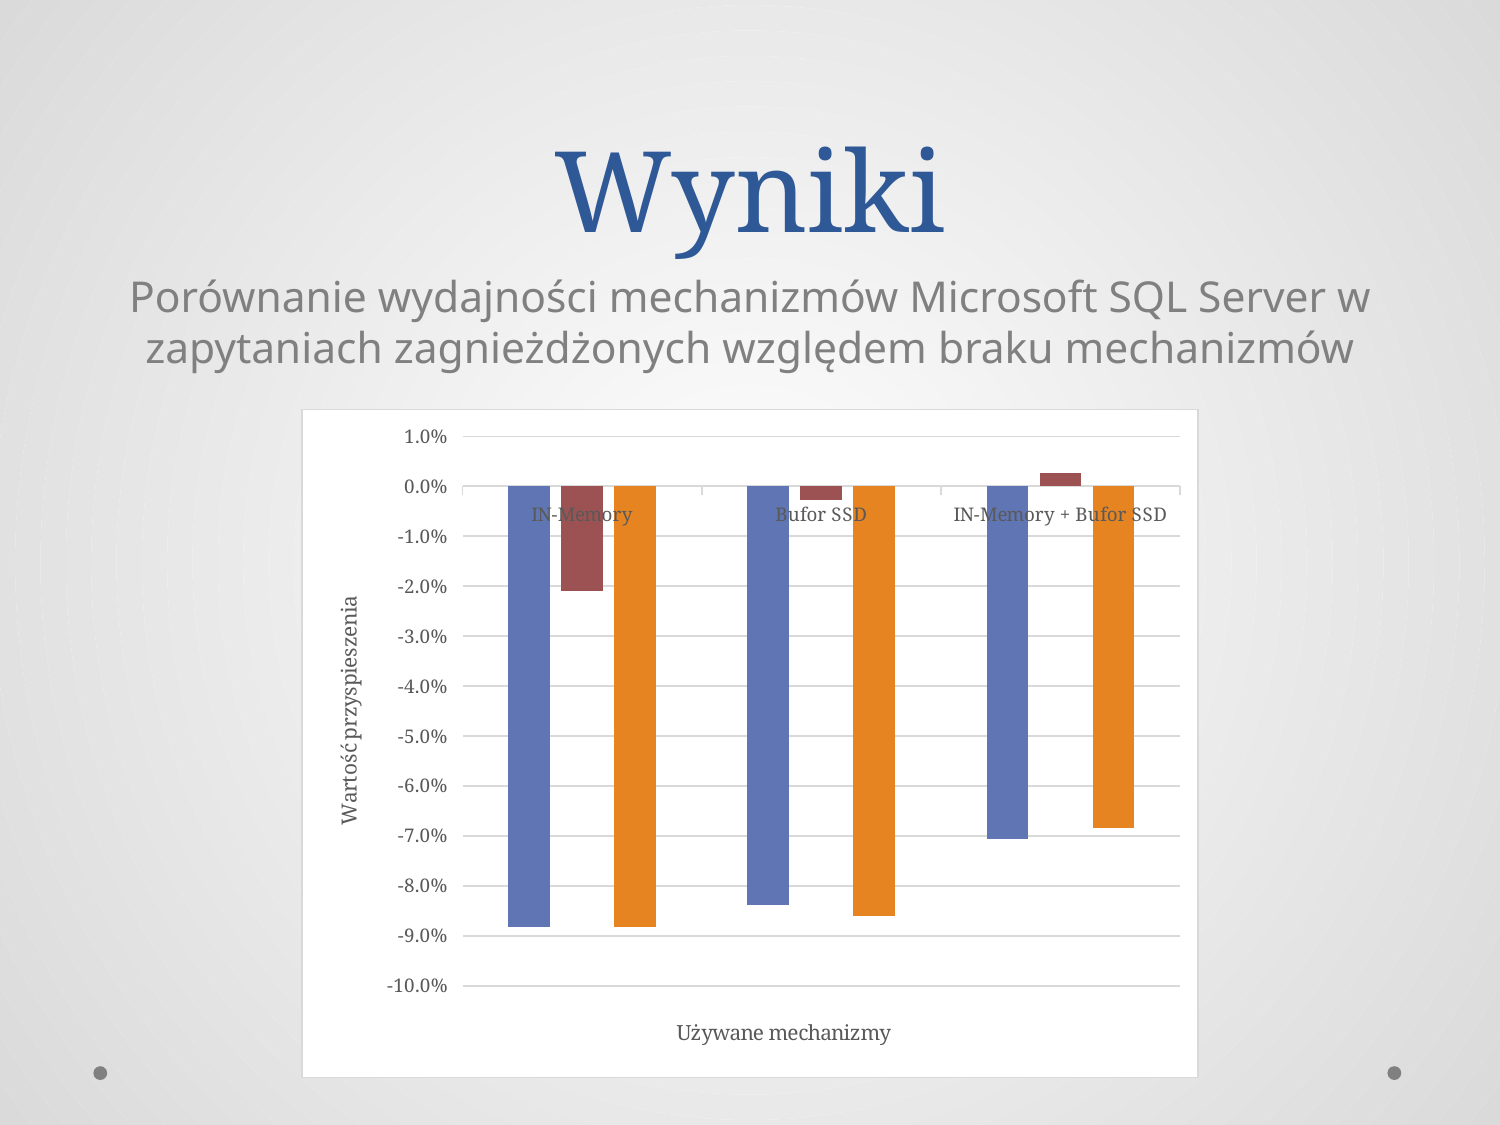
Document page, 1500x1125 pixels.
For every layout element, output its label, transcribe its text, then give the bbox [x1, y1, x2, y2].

title Wyniki [75, 0, 1425, 262]
list Porównanie wydajności mechanizmów Microsoft SQL Server w zapytaniach zagnieżdżonych względem braku mechanizmów [75, 262, 1425, 409]
chart [300, 408, 1200, 1079]
